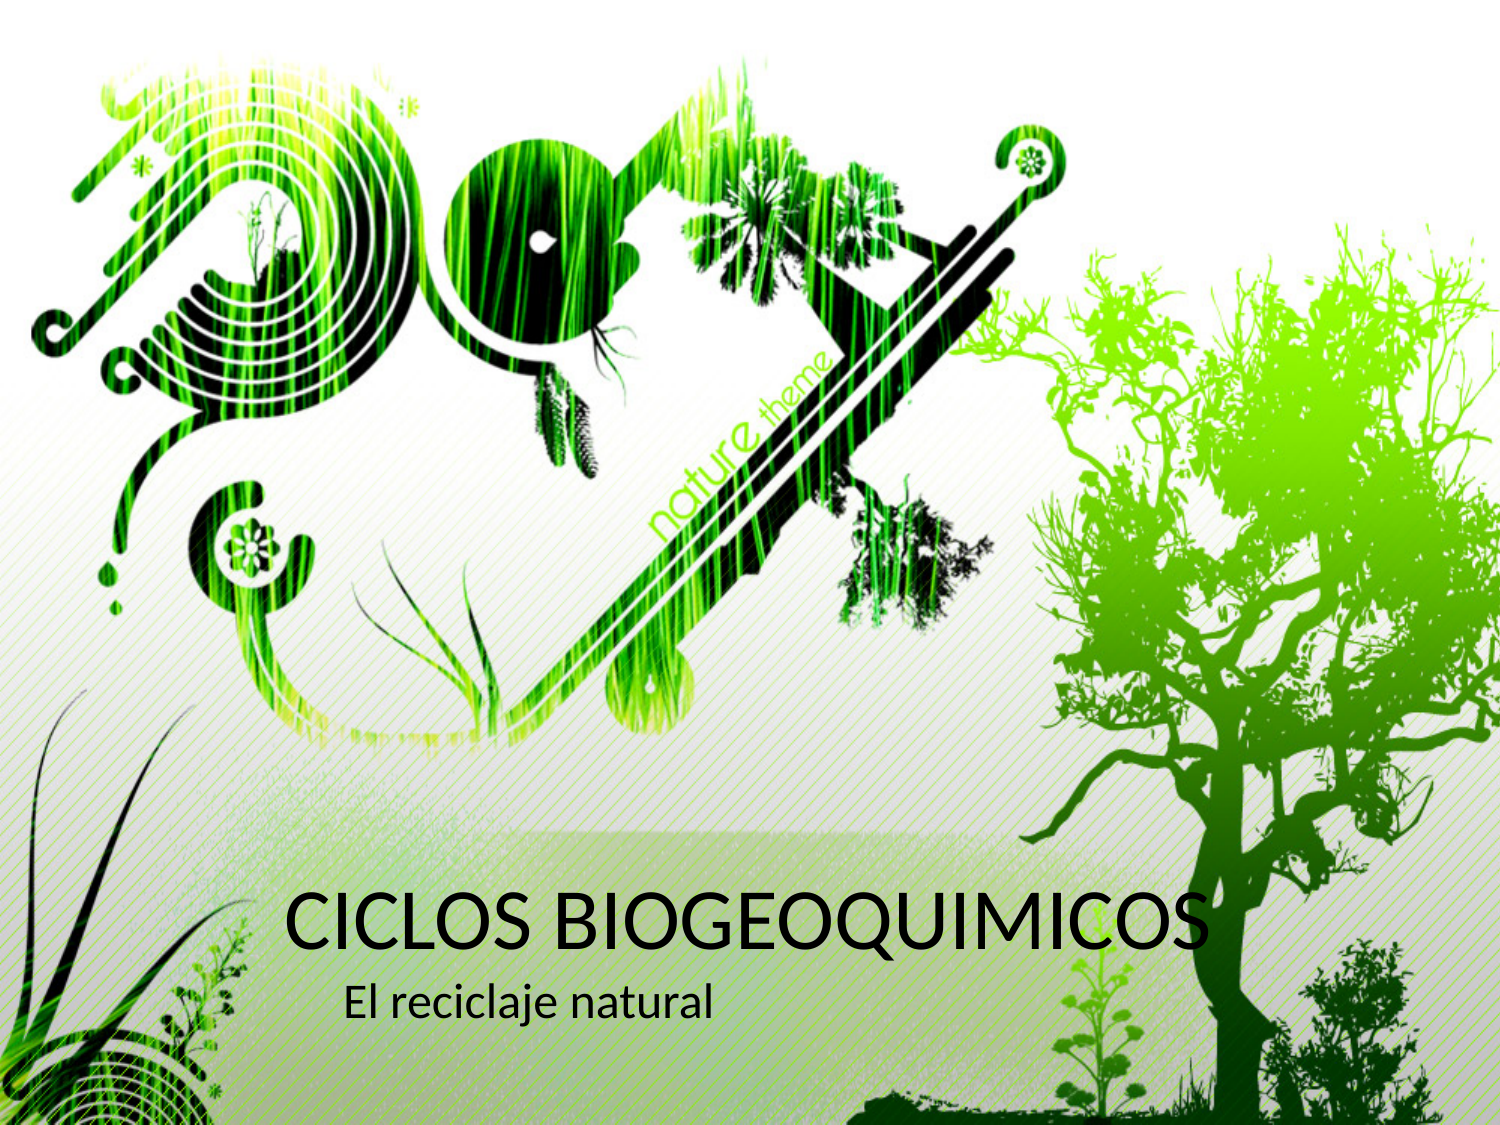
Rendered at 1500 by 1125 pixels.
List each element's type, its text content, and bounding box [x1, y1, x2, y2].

title CICLOS BIOGEOQUIMICOS [269, 831, 1302, 997]
picture [0, 0, 1500, 1125]
subtitle El reciclaje natural [327, 960, 1126, 1091]
